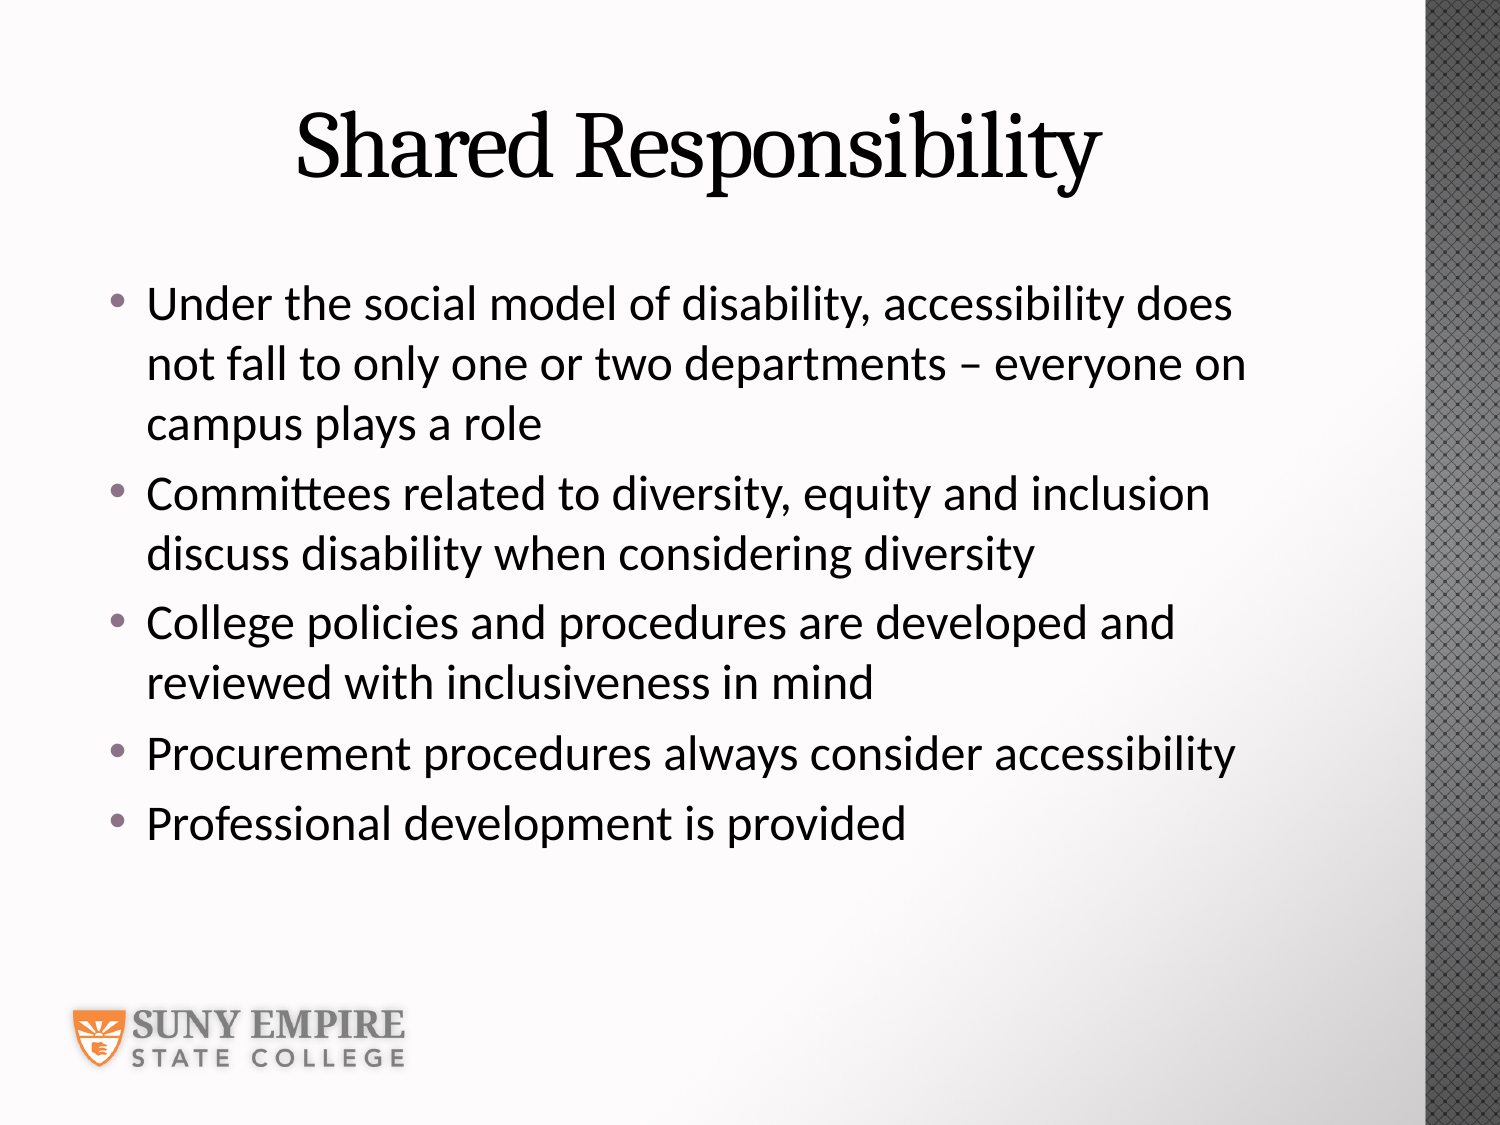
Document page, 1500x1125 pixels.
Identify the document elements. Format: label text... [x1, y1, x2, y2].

list Under the social model of disability, accessibility does not fall to only one or two departments – everyone on campus plays a role Committees related to diversity, equity and inclusion discuss disability when considering diversity College policies and procedures are developed and reviewed with inclusiveness in mind Procurement procedures always consider accessibility Professional development is provided [75, 262, 1325, 925]
title Shared Responsibility [75, 45, 1325, 233]
picture [0, 0, 1500, 1125]
